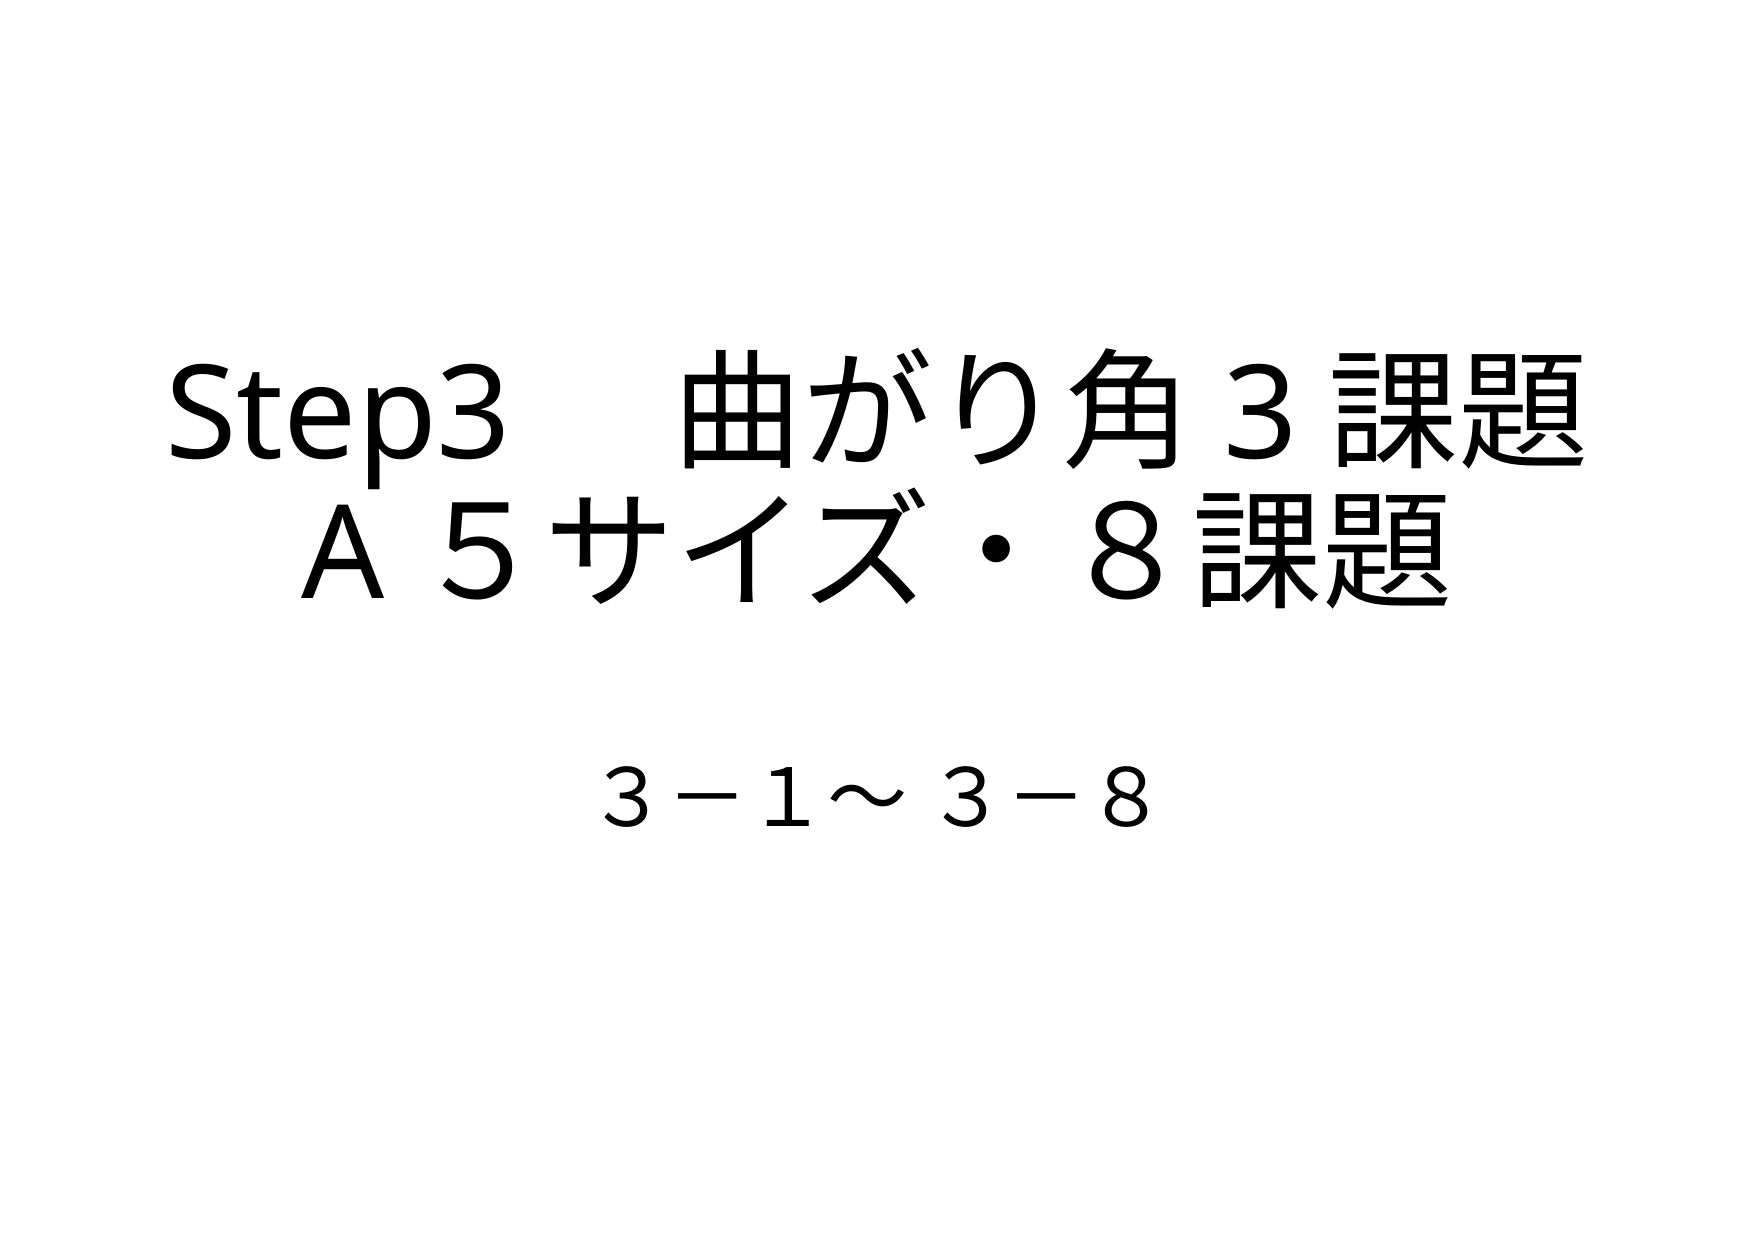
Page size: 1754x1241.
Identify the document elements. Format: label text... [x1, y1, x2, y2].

title Step3 曲がり角3課題 A５サイズ・８課題 [131, 202, 1623, 635]
subtitle ３－１〜 ３－８ [219, 651, 1535, 951]
